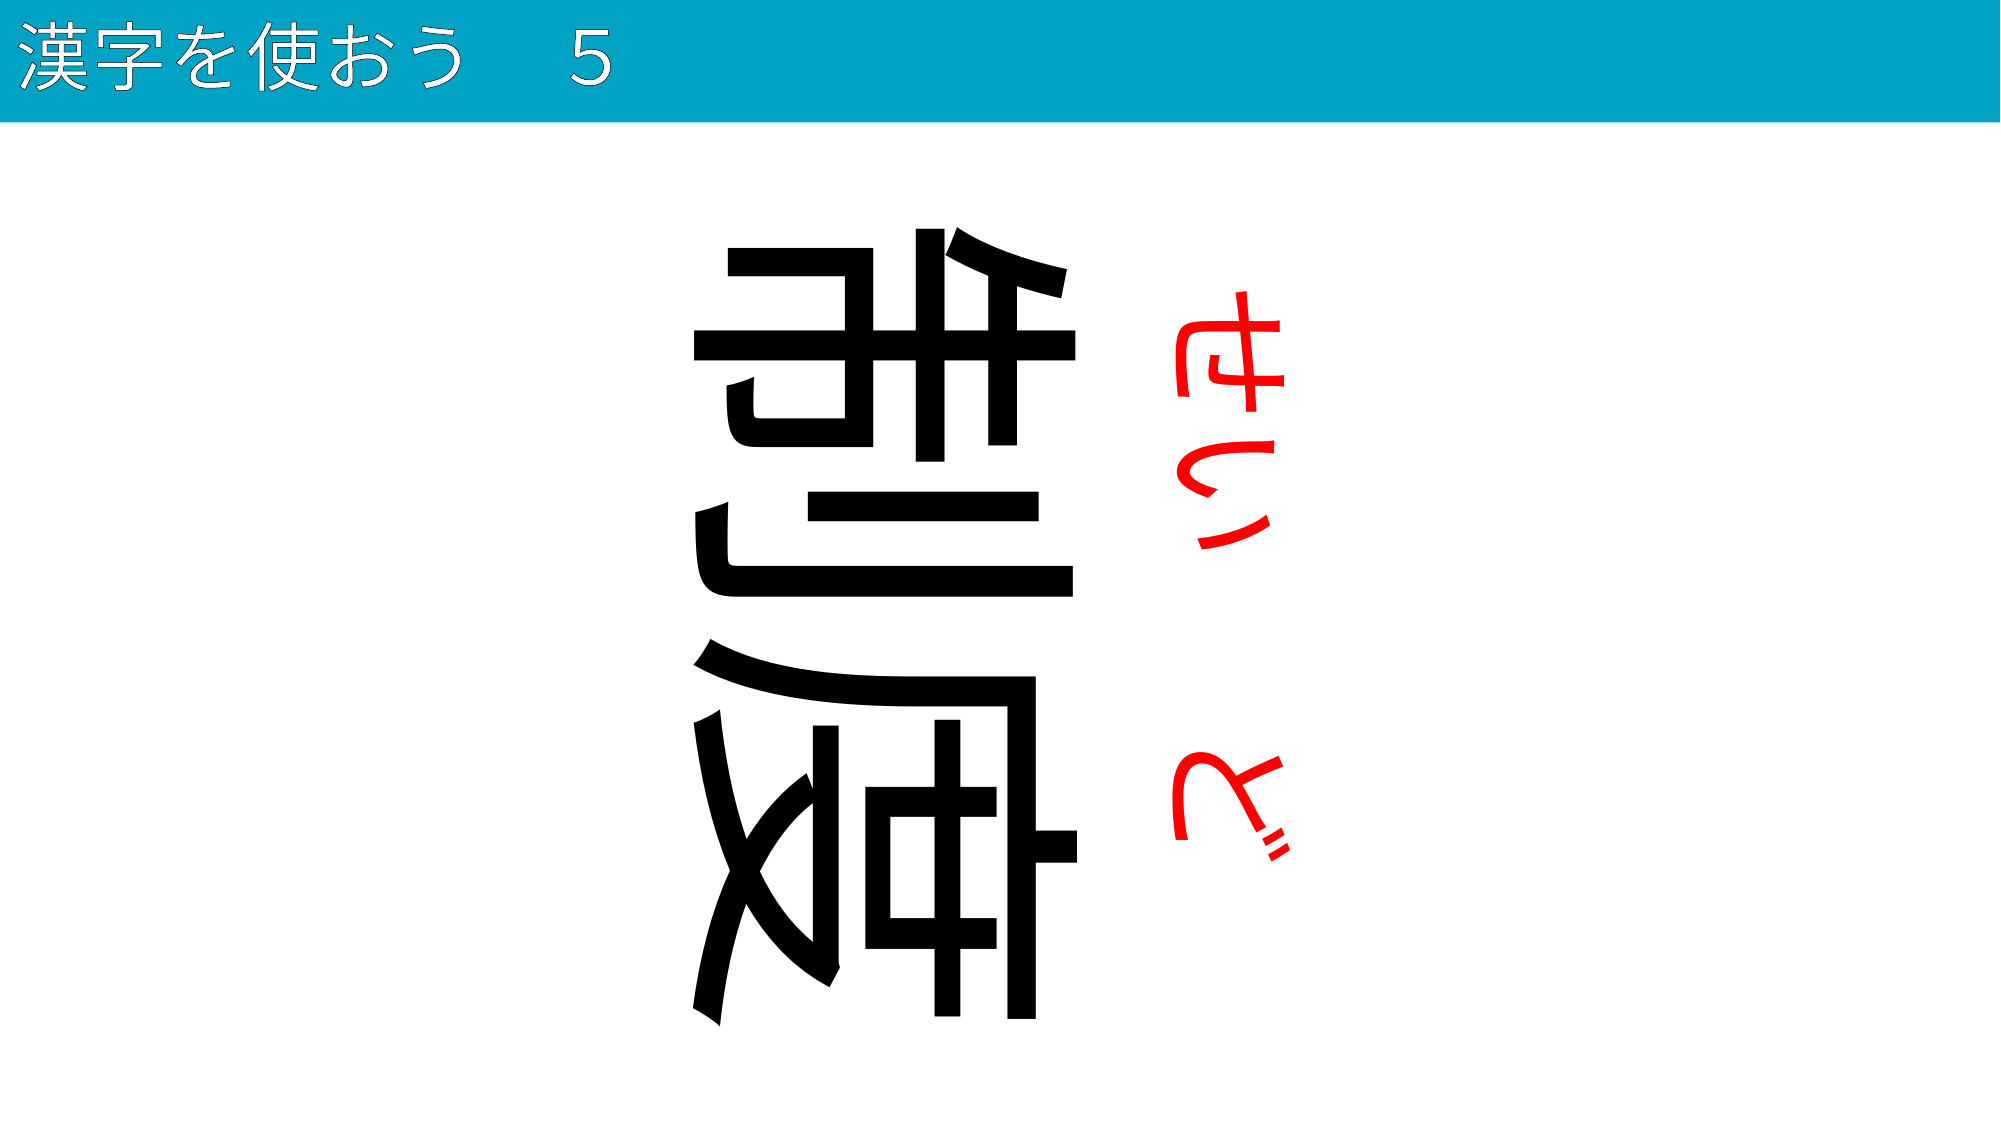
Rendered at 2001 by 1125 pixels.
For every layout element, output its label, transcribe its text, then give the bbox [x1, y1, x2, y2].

title 漢字を使おう ５ [0, 0, 1712, 123]
text_box 制度 [616, 195, 1152, 1125]
slide_number 4 [1712, 0, 2000, 123]
text_box せい ど [1126, 271, 1323, 911]
